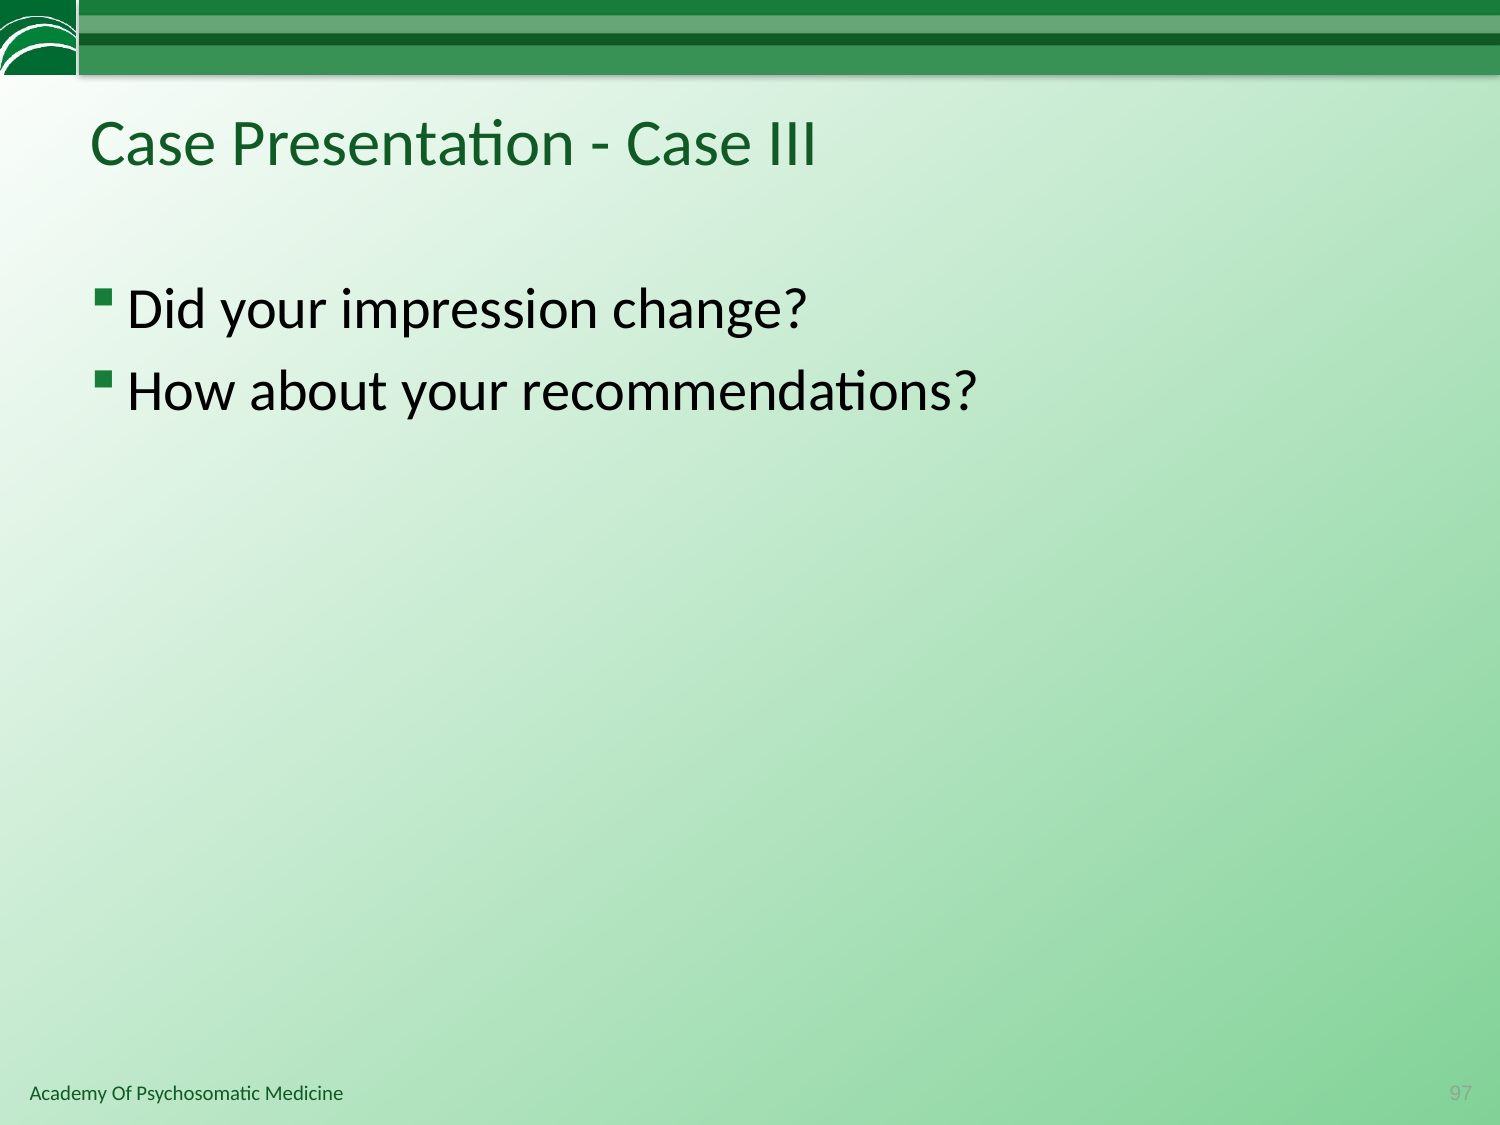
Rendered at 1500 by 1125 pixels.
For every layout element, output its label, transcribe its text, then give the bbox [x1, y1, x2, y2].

title Case Presentation - Case III [75, 45, 1425, 233]
picture [0, 0, 76, 75]
list Did your impression change? How about your recommendations? [75, 262, 1425, 1005]
slide_number 97 [1427, 1062, 1488, 1122]
